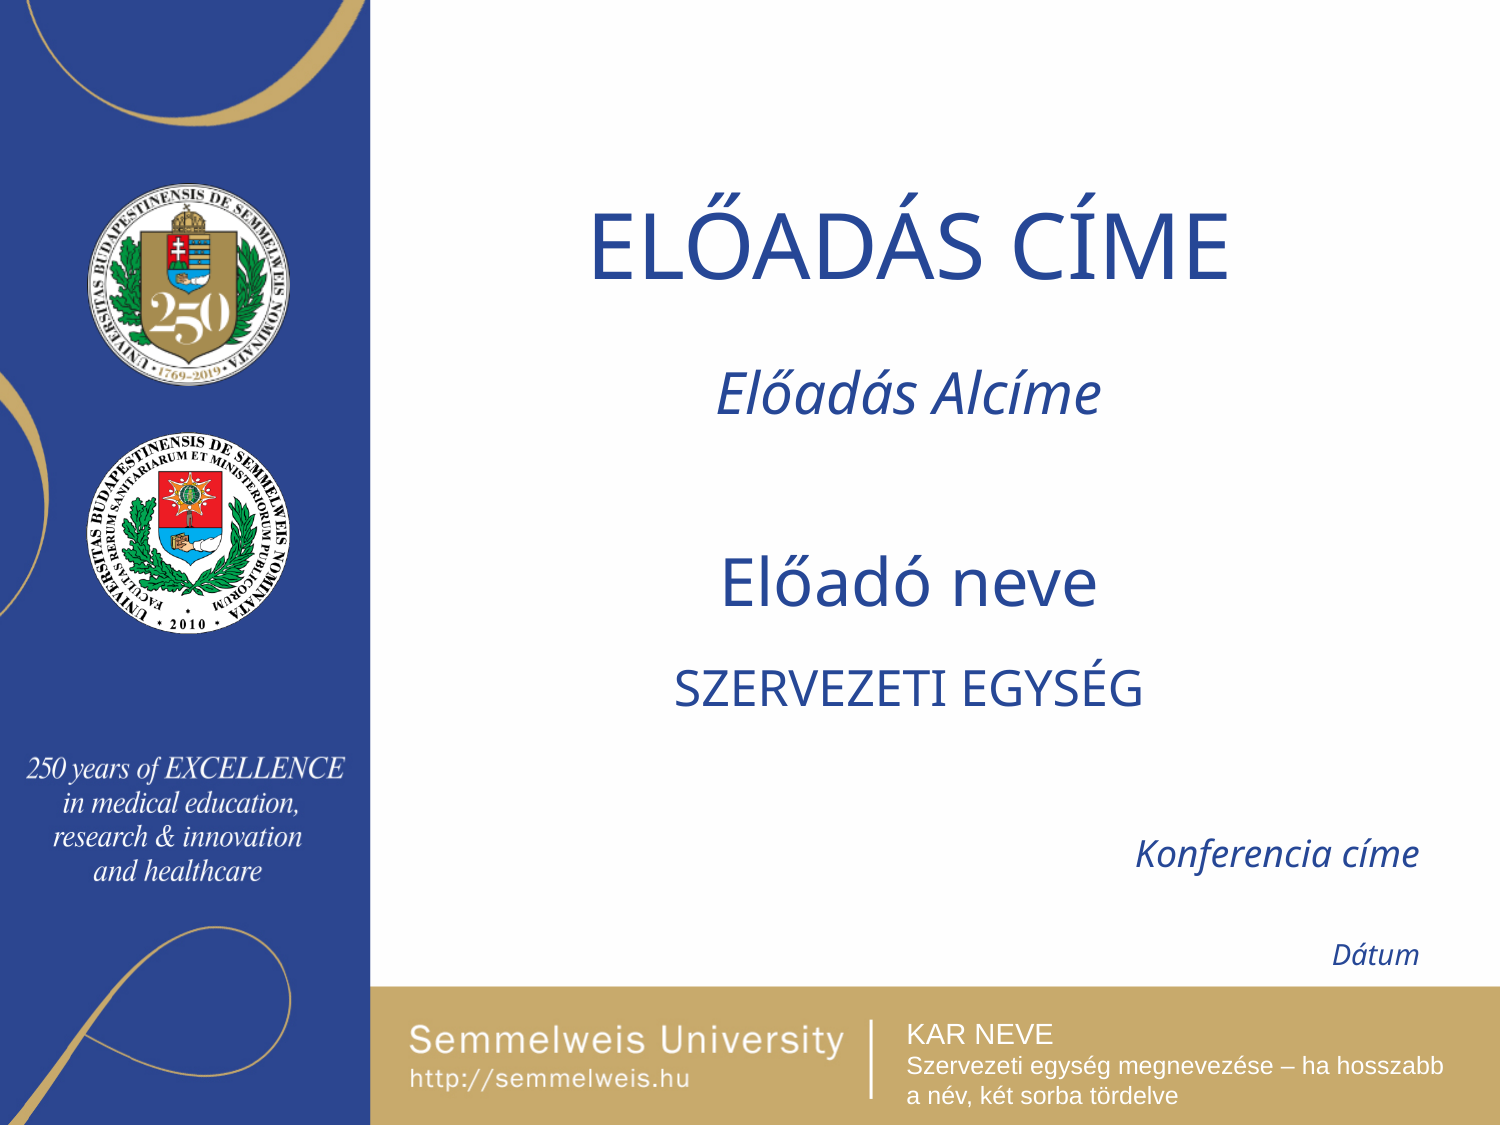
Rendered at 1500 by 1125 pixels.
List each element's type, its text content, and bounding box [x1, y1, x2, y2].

list Konferencia címe [761, 822, 1436, 929]
title ELŐADÁS CÍME [383, 149, 1436, 337]
list SZERVEZETI EGYSÉG [383, 645, 1436, 728]
list Előadás Alcíme [383, 338, 1436, 445]
list Dátum [1021, 928, 1436, 977]
list Előadó neve [383, 527, 1436, 634]
picture [0, 0, 1500, 1125]
